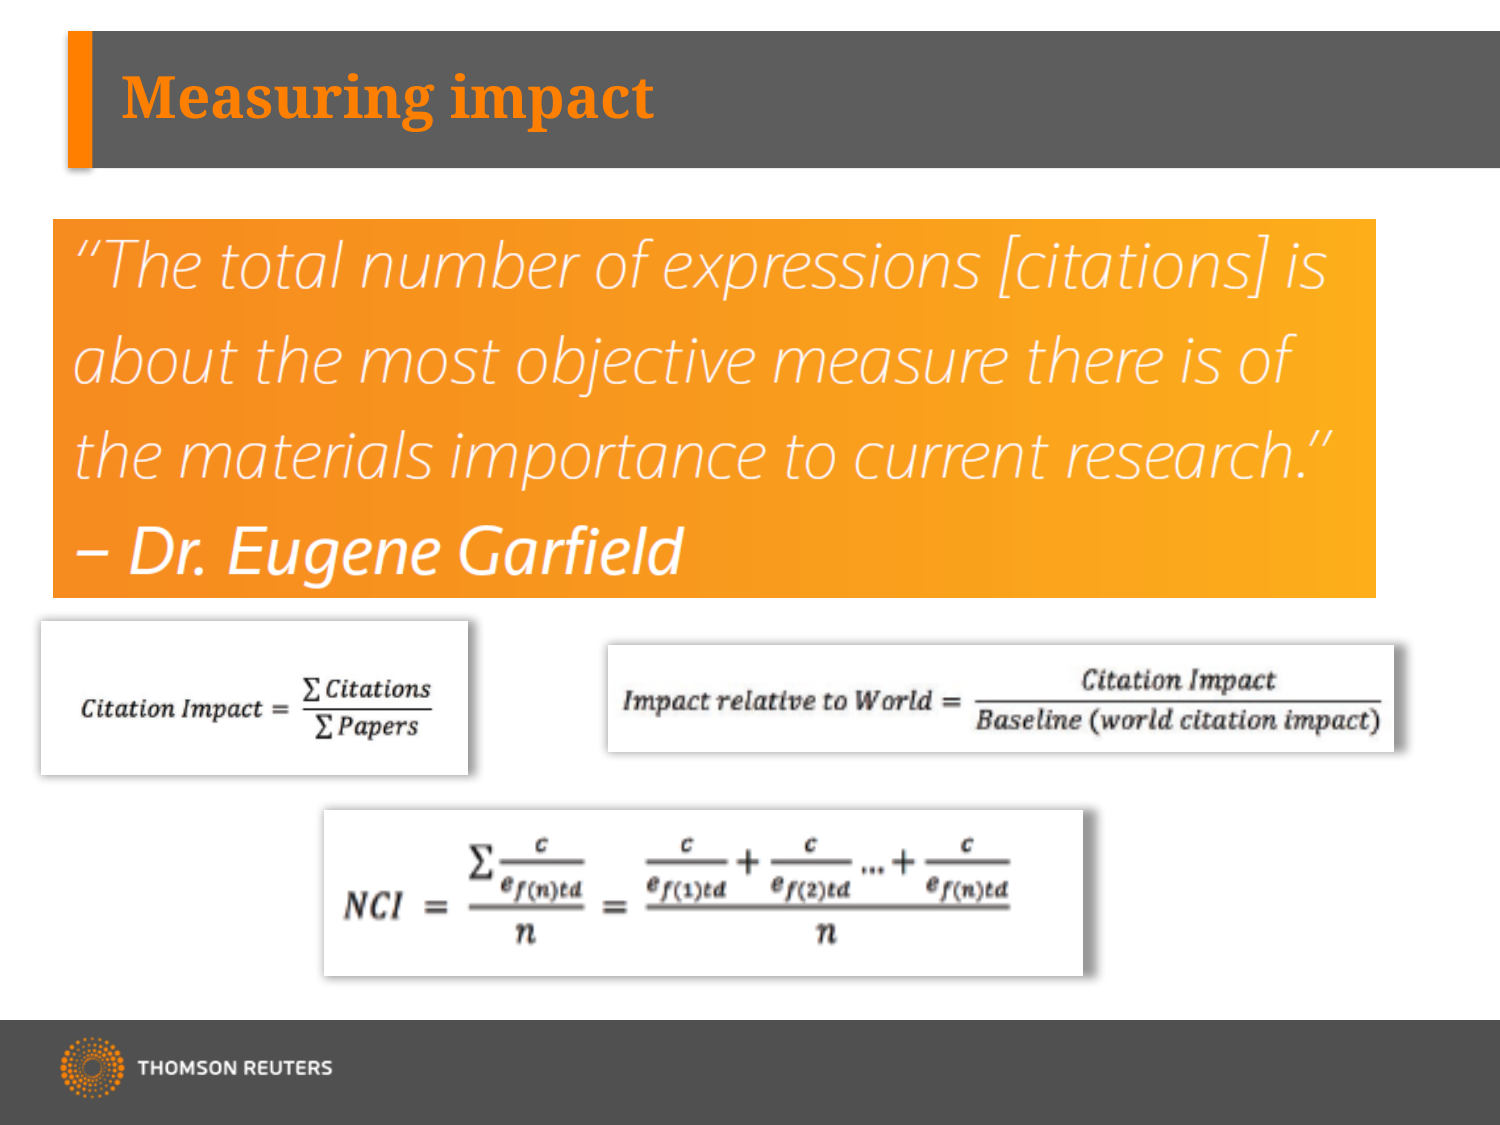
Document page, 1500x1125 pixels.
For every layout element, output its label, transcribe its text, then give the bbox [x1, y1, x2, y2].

picture [40, 621, 469, 776]
picture [324, 810, 1083, 977]
picture [52, 219, 1377, 598]
picture [0, 1020, 1500, 1125]
title Measuring impact [92, 30, 1500, 169]
picture [608, 644, 1394, 752]
